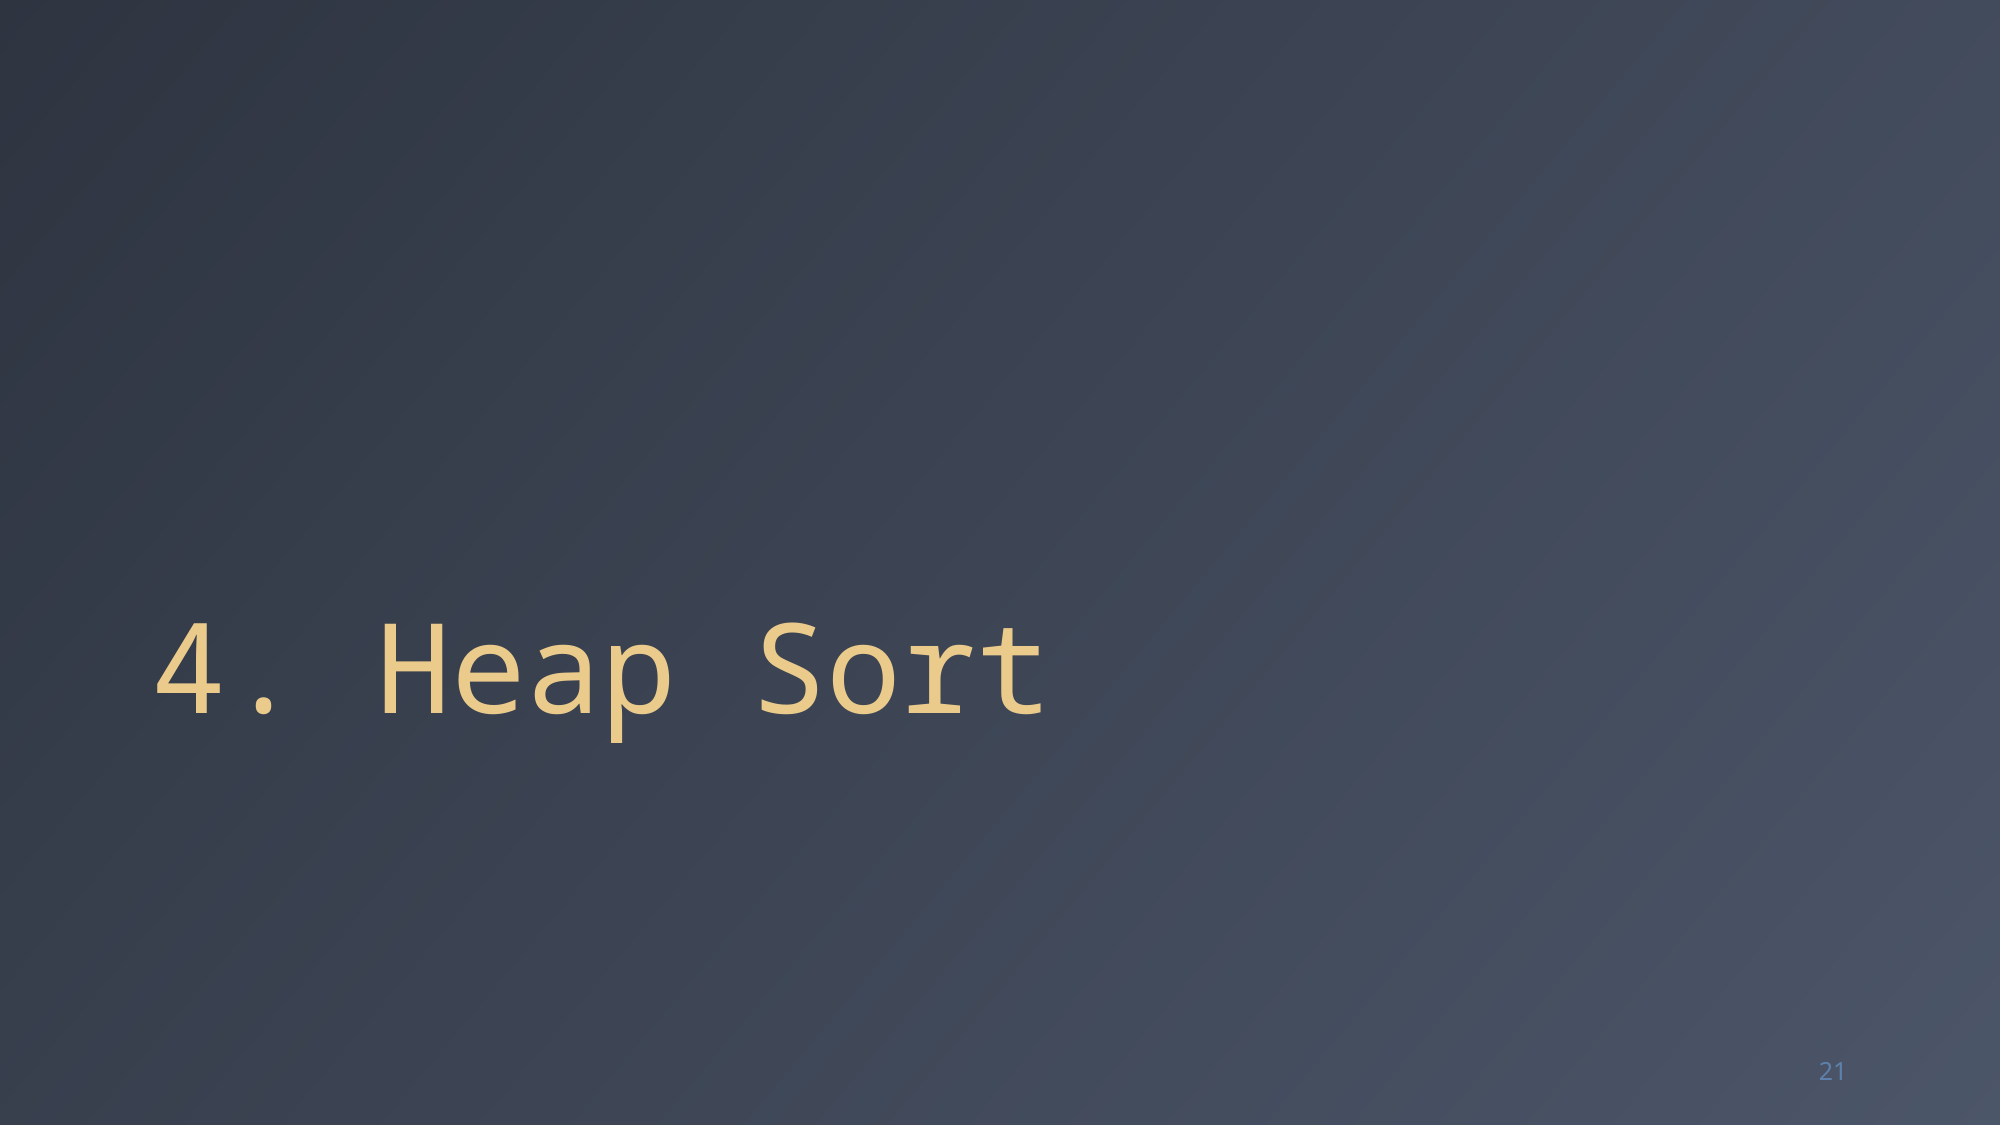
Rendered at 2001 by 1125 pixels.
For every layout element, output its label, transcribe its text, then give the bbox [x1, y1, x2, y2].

title 4. Heap Sort [136, 280, 1862, 749]
slide_number 21 [1738, 1042, 1863, 1103]
